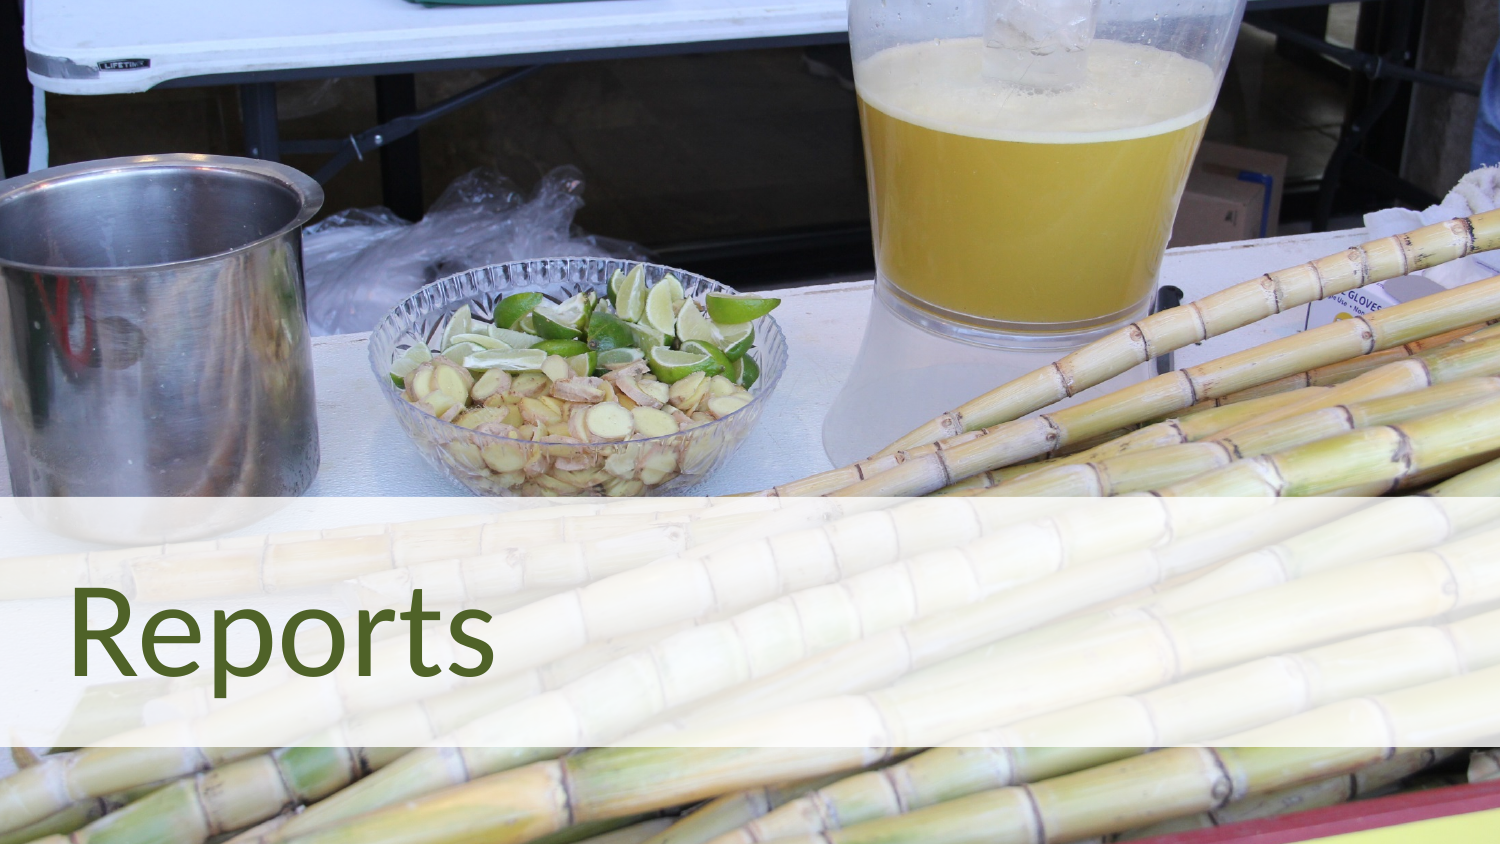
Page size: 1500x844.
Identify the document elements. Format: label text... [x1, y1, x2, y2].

list Reports [50, 509, 1450, 735]
picture [0, 0, 1500, 496]
picture [0, 747, 1500, 844]
